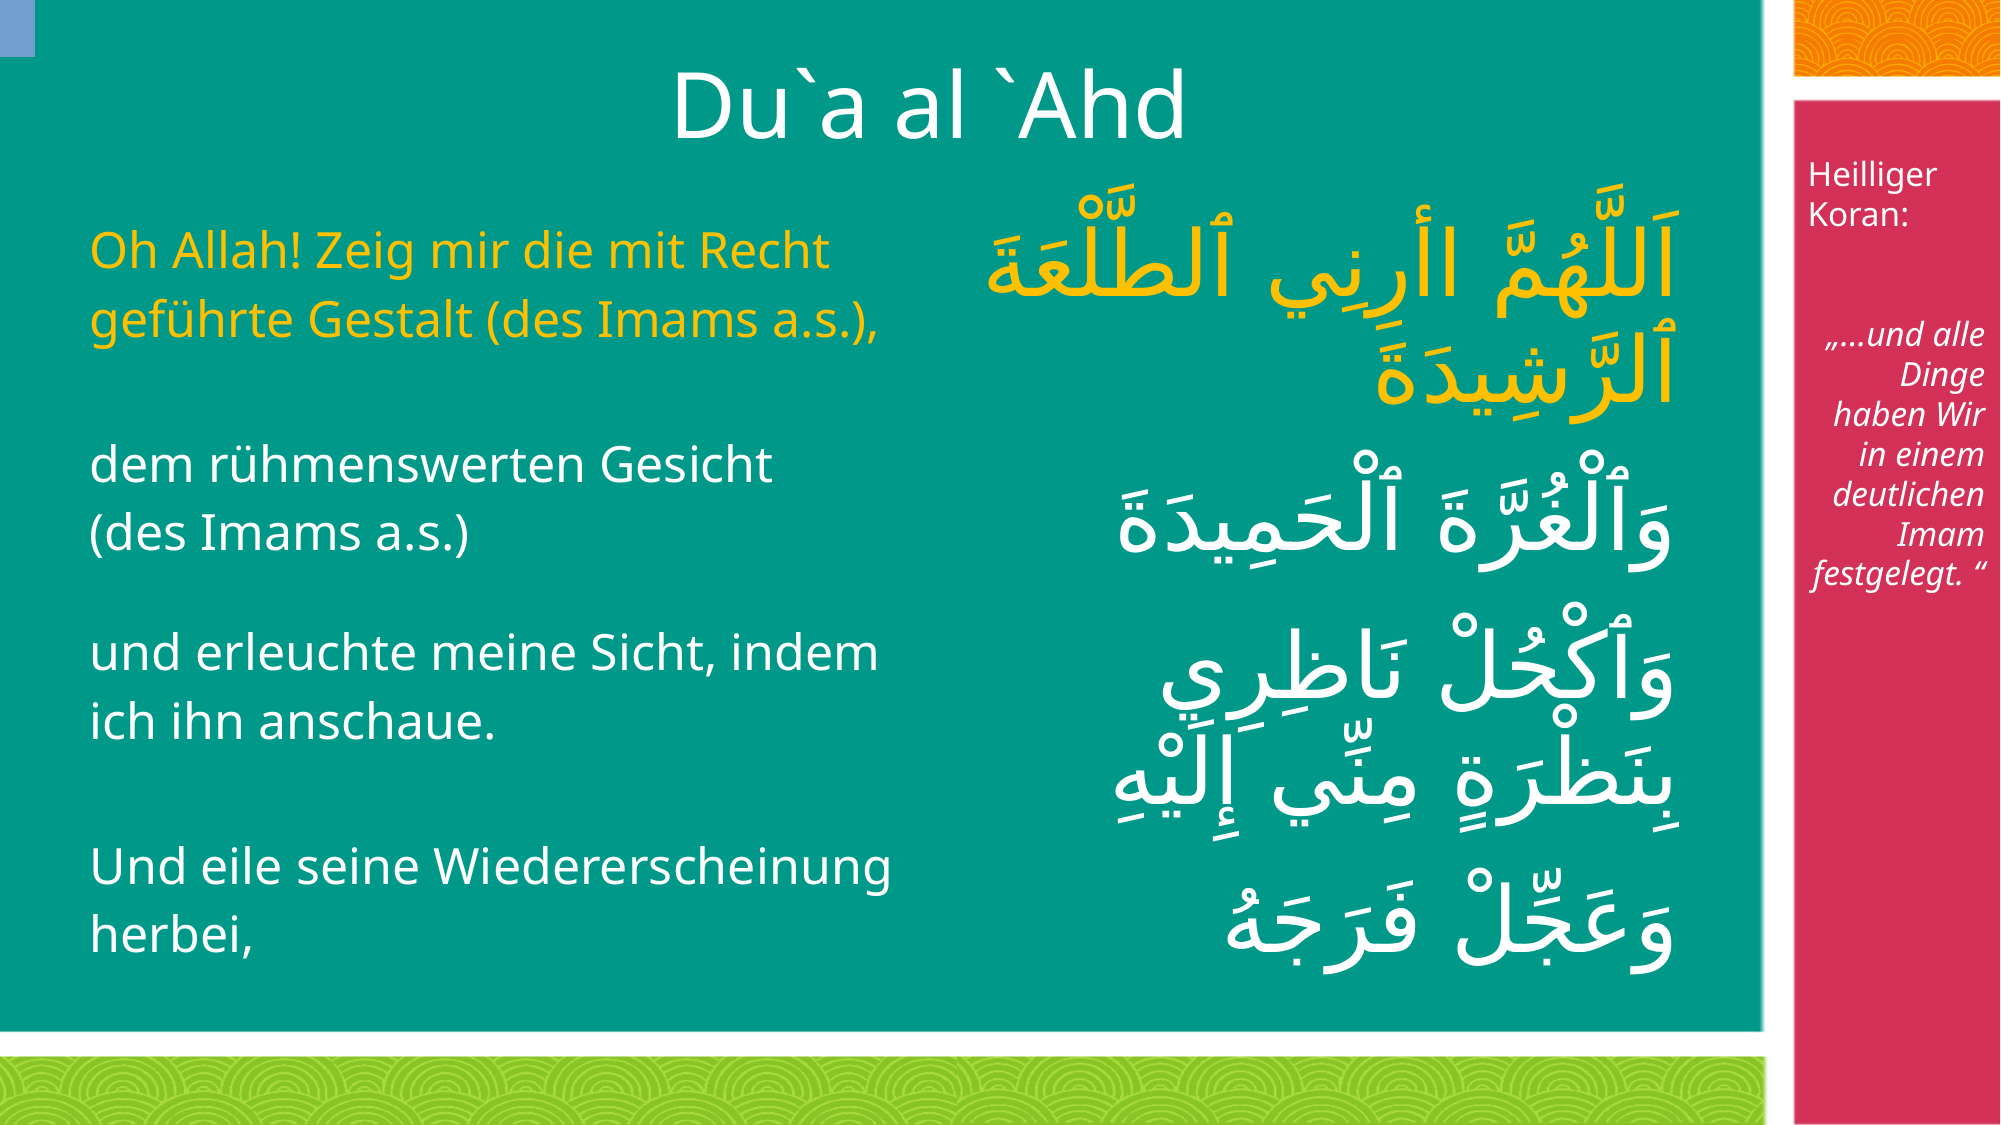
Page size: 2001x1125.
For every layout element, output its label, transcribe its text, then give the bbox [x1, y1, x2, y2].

table_cell وَٱكْحُلْ نَاظِرِي بِنَظْرَةٍ مِنِّي إِلَيْهِ [950, 609, 1680, 830]
title Du`a al `Ahd [109, 0, 1751, 218]
table_header Oh Allah! Zeig mir die mit Recht geführte Gestalt (des Imams a.s.), [89, 207, 950, 428]
table_cell dem rühmenswerten Gesicht (des Imams a.s.) [89, 428, 950, 609]
table_cell وَٱلْغُرَّةَ ٱلْحَمِيدَةَ [950, 428, 1680, 609]
table_cell وَعَجِّلْ فَرَجَهُ [950, 830, 1680, 1011]
table_cell und erleuchte meine Sicht, indem ich ihn anschaue. [89, 609, 950, 830]
table_header اَللَّهُمَّ اأرِنِي ٱلطَّلْعَةَ ٱلرَّشِيدَةَ [950, 207, 1680, 428]
table_cell Und eile seine Wiedererscheinung herbei, [89, 830, 950, 1011]
picture [0, 0, 2001, 1125]
text_box Heilliger Koran: „…und alle Dinge haben Wir in einem deutlichen Imam festgelegt. “ [1792, 106, 2000, 600]
